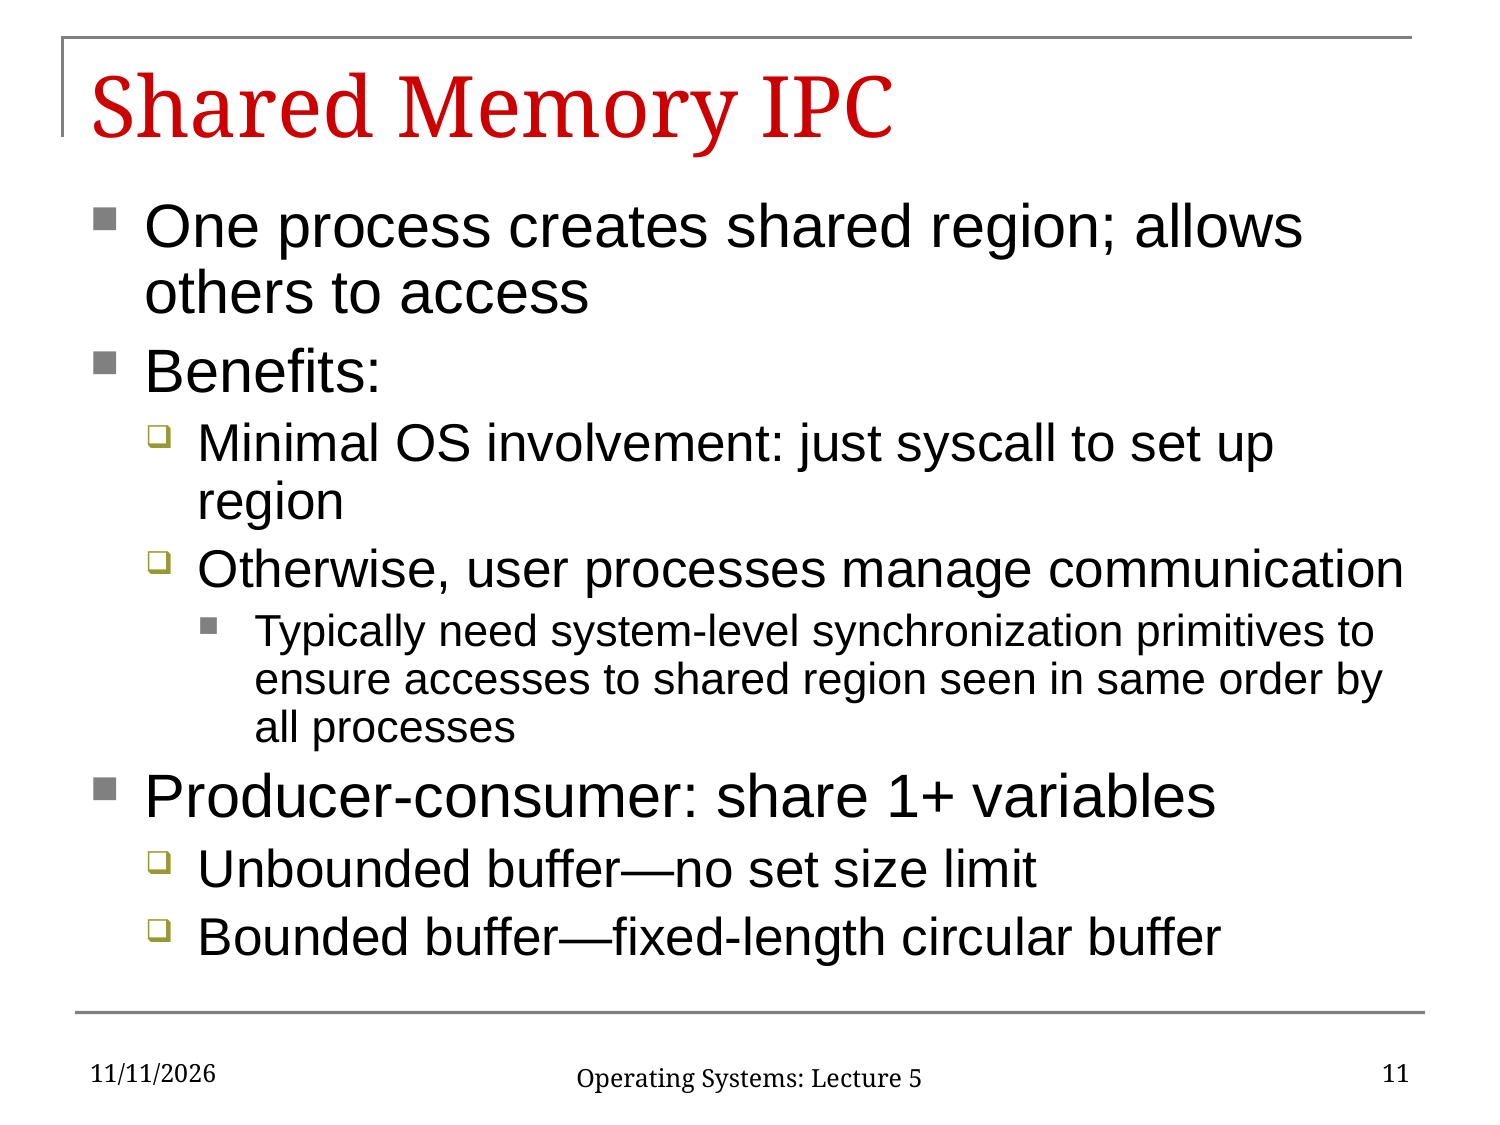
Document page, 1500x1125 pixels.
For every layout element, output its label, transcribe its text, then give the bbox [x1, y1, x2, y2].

slide_number 11 [1074, 1023, 1426, 1100]
title Shared Memory IPC [75, 45, 1425, 163]
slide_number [74, 1023, 426, 1100]
list One process creates shared region; allows others to access Benefits: Minimal OS involvement: just syscall to set up region Otherwise, user processes manage communication Typically need system-level synchronization primitives to ensure accesses to shared region seen in same order by all processes Producer-consumer: share 1+ variables Unbounded buffer—no set size limit Bounded buffer—fixed-length circular buffer [75, 187, 1425, 1006]
footer Operating Systems: Lecture 5 [512, 1024, 988, 1101]
